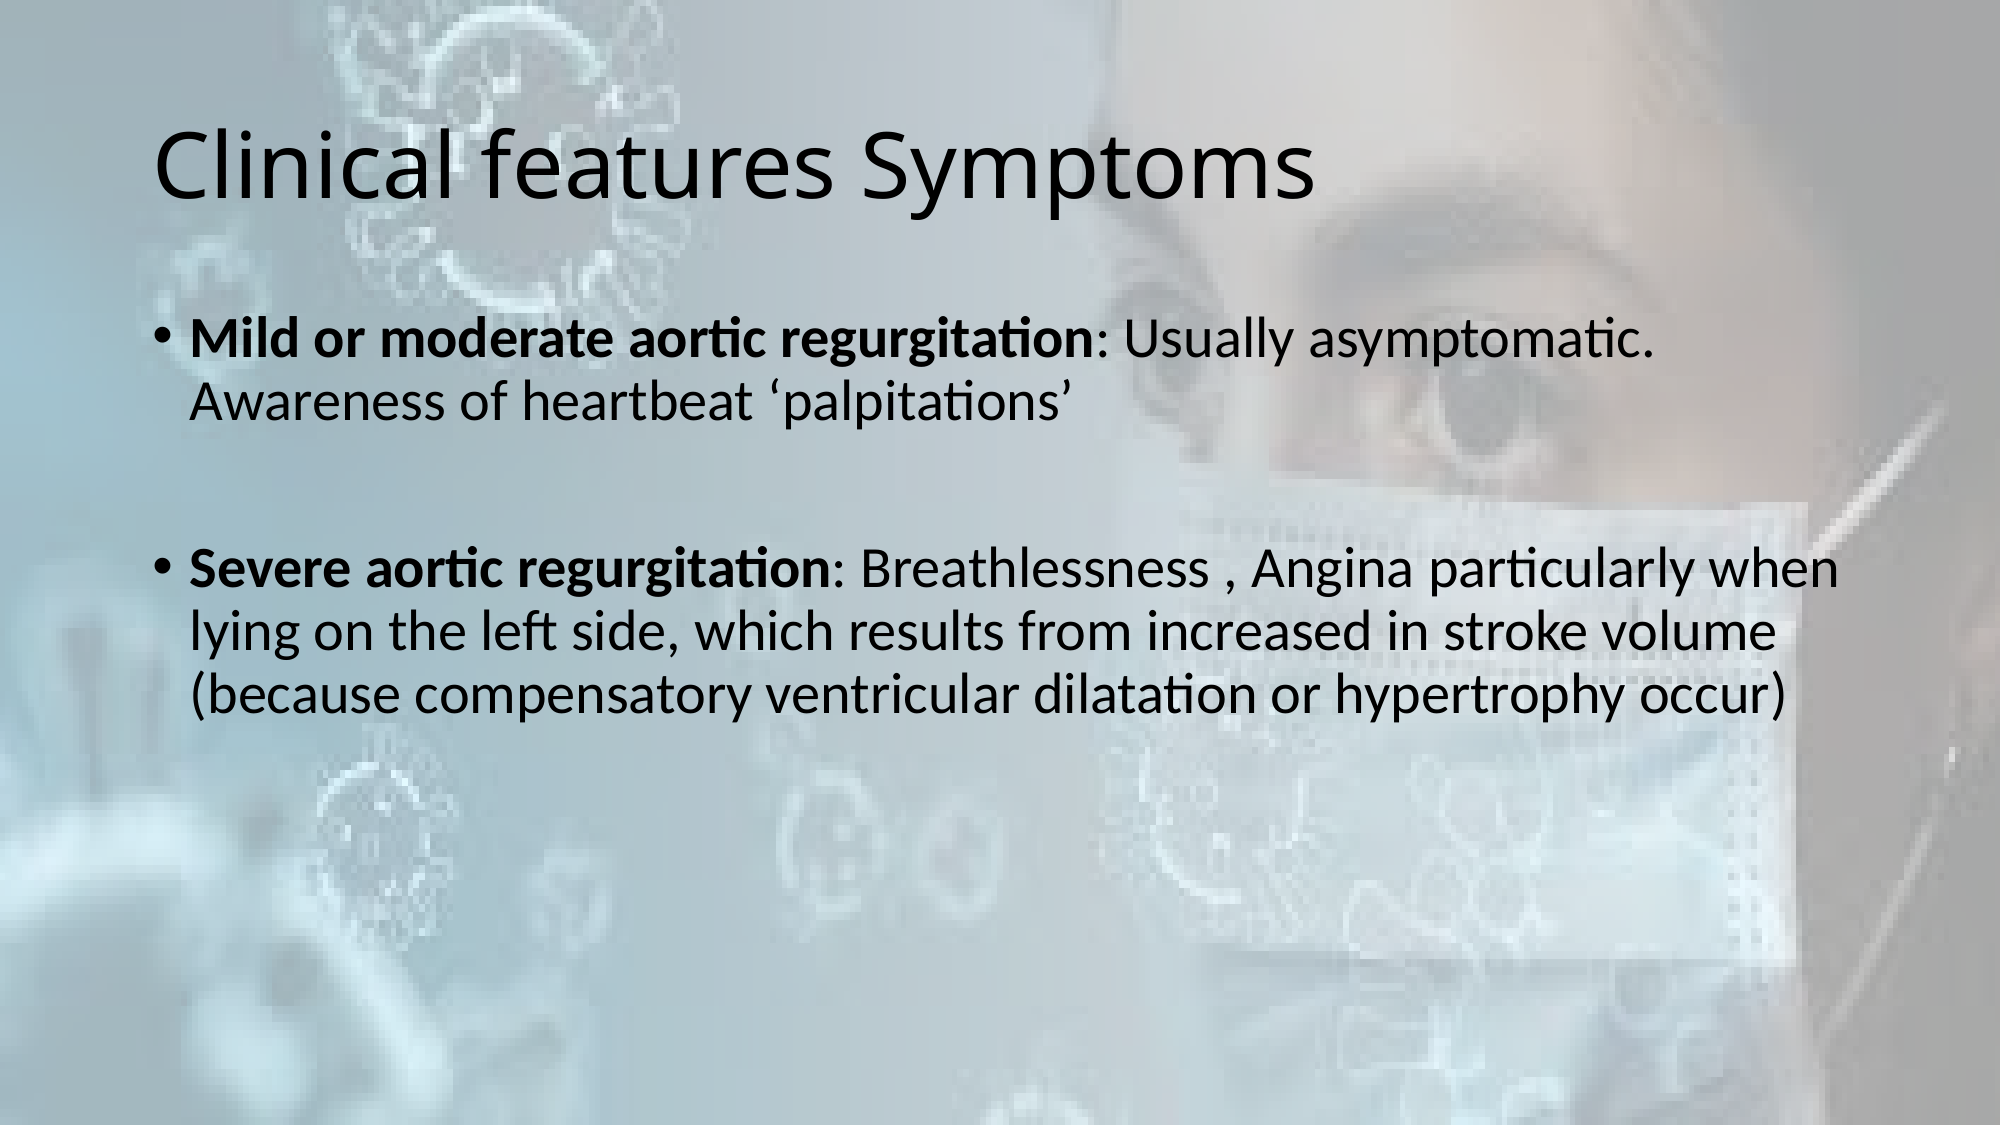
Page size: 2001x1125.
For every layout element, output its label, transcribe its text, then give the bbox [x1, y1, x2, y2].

title Clinical features Symptoms [137, 59, 1863, 278]
list Mild or moderate aortic regurgitation: Usually asymptomatic. Awareness of heartbeat ‘palpitations’ Severe aortic regurgitation: Breathlessness , Angina particularly when lying on the left side, which results from increased in stroke volume (because compensatory ventricular dilatation or hypertrophy occur) [137, 299, 1863, 1014]
